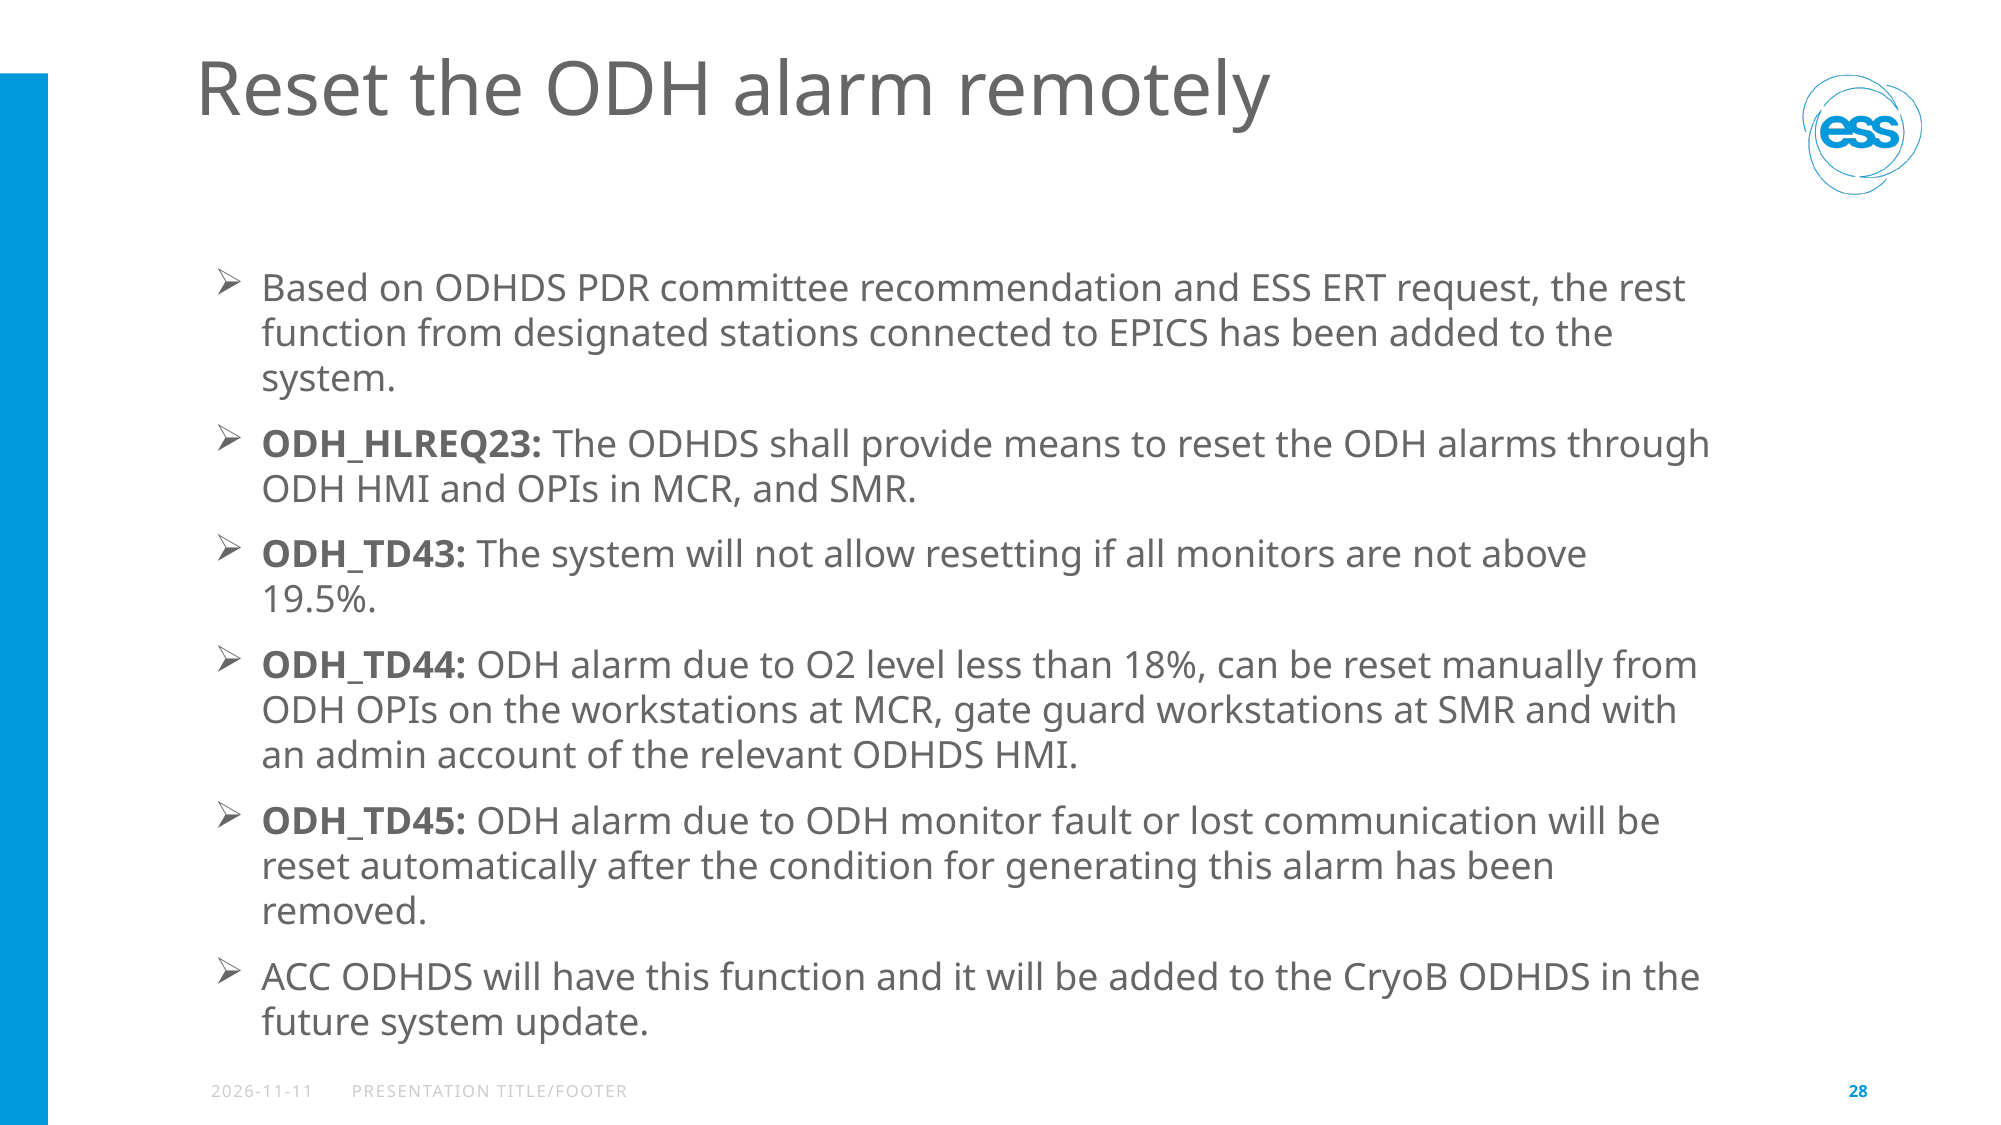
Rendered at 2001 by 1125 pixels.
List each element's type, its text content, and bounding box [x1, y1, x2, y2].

slide_number 28 [1432, 1062, 1883, 1123]
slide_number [196, 1062, 333, 1123]
footer PRESENTATION TITLE/FOOTER [336, 1062, 1046, 1123]
title Reset the ODH alarm remotely [181, 43, 1717, 152]
list Based on ODHDS PDR committee recommendation and ESS ERT request, the rest function from designated stations connected to EPICS has been added to the system. ODH_HLREQ23: The ODHDS shall provide means to reset the ODH alarms through ODH HMI and OPIs in MCR, and SMR. ODH_TD43: The system will not allow resetting if all monitors are not above 19.5%. ODH_TD44: ODH alarm due to O2 level less than 18%, can be reset manually from ODH OPIs on the workstations at MCR, gate guard workstations at SMR and with an admin account of the relevant ODHDS HMI. ODH_TD45: ODH alarm due to ODH monitor fault or lost communication will be reset automatically after the condition for generating this alarm has been removed. ACC ODHDS will have this function and it will be added to the CryoB ODHDS in the future system update. [179, 256, 1716, 1039]
